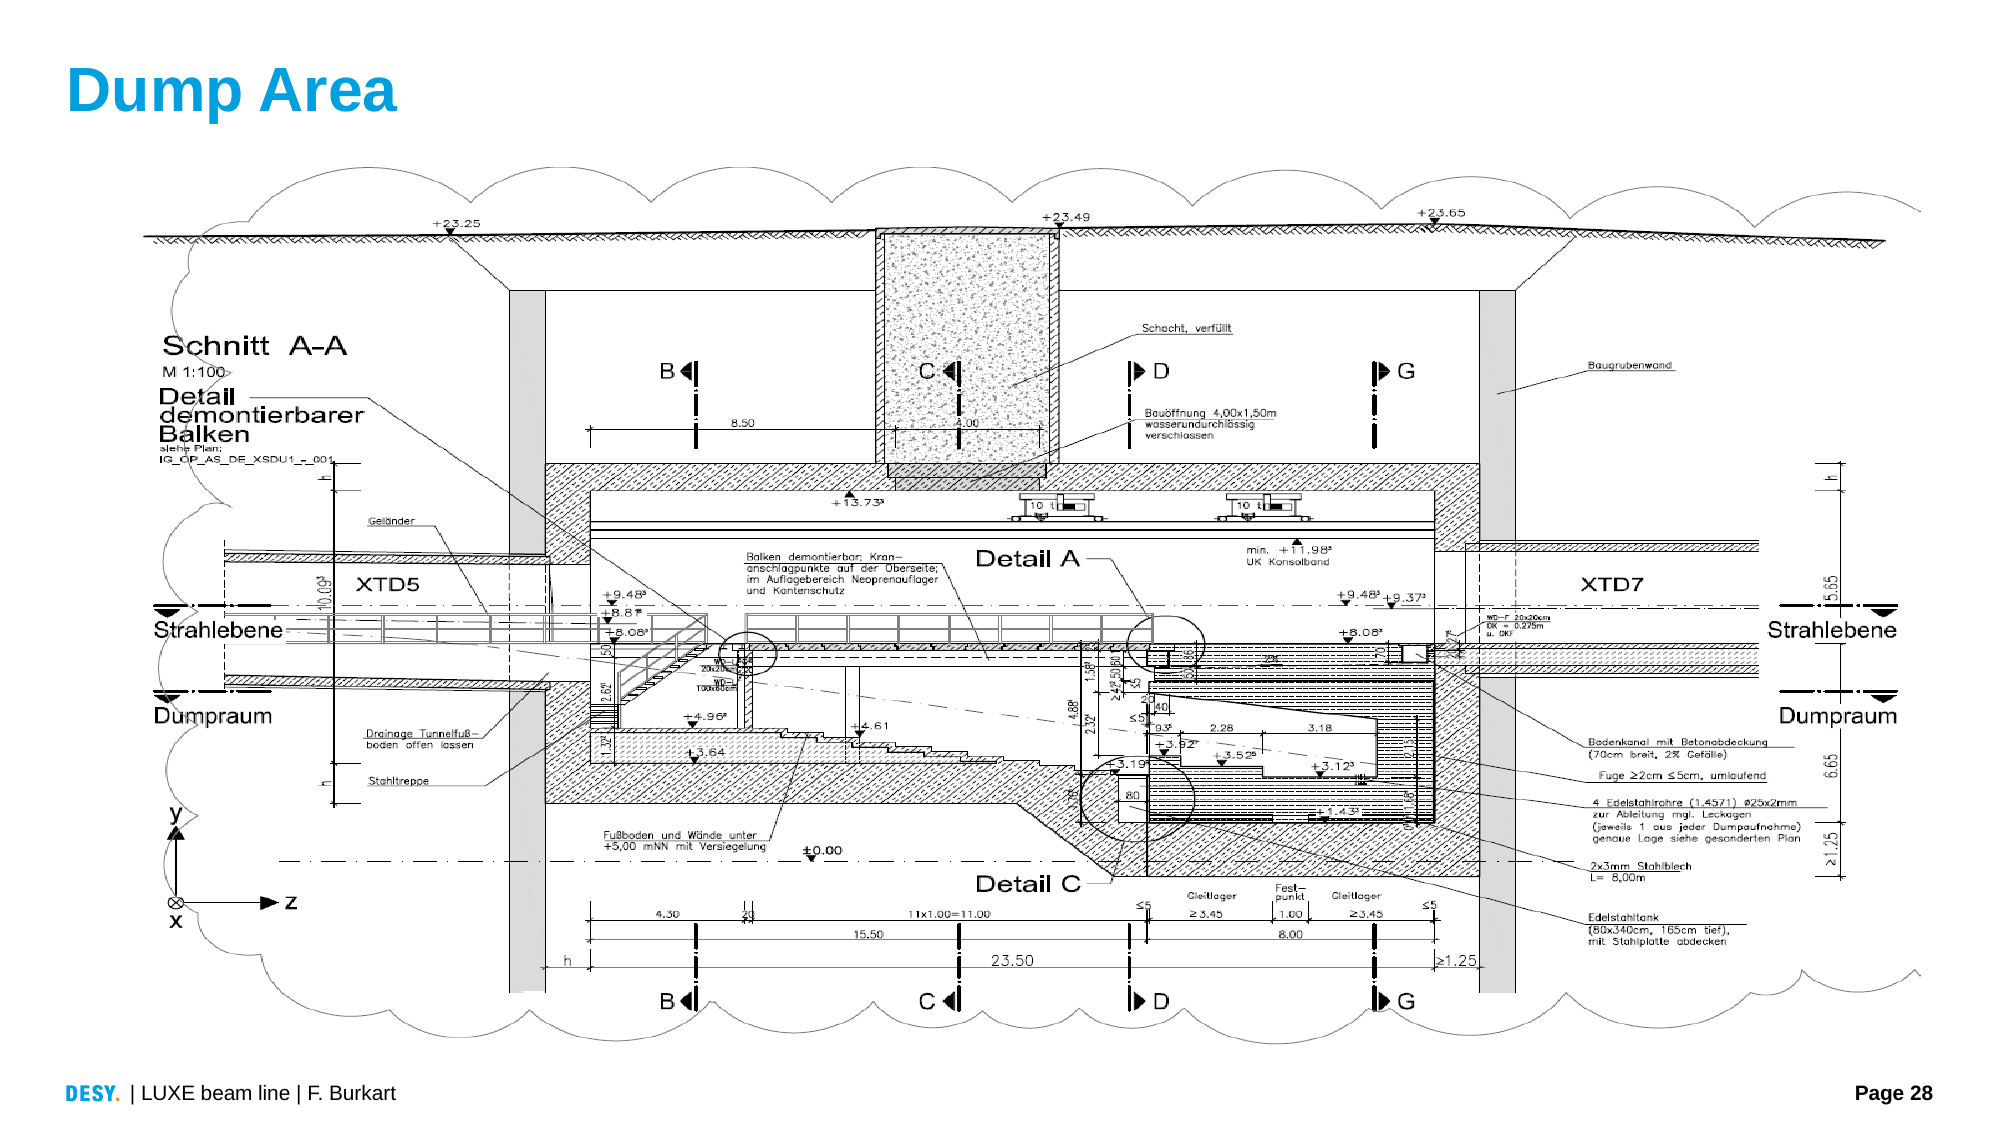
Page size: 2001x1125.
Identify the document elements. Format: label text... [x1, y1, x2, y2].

picture [95, 167, 1921, 1053]
title Dump Area [66, 57, 1933, 132]
footer | LUXE beam line | F. Burkart [129, 1079, 1762, 1111]
